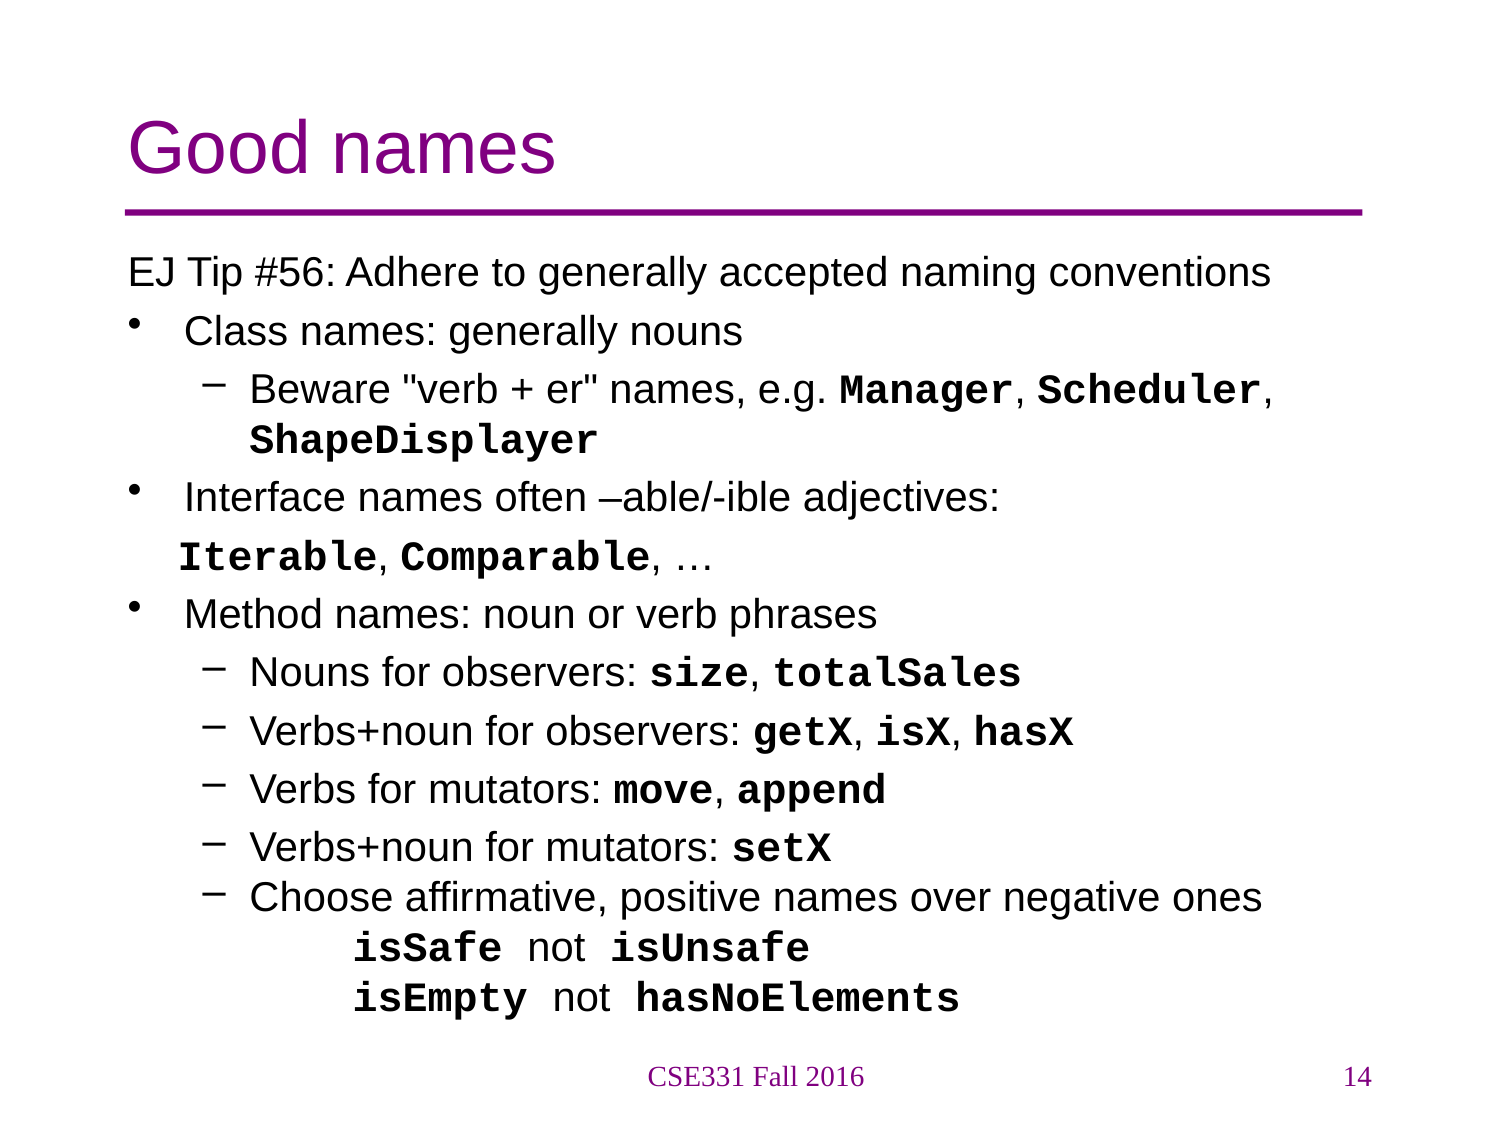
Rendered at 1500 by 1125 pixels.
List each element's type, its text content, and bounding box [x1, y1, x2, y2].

title Good names [112, 50, 1388, 237]
list EJ Tip #56: Adhere to generally accepted naming conventions Class names: generally nouns Beware "verb + er" names, e.g. Manager, Scheduler, ShapeDisplayer Interface names often –able/-ible adjectives: Iterable, Comparable, … Method names: noun or verb phrases Nouns for observers: size, totalSales Verbs+noun for observers: getX, isX, hasX Verbs for mutators: move, append Verbs+noun for mutators: setX Choose affirmative, positive names over negative ones isSafe not isUnsafe isEmpty not hasNoElements [112, 237, 1388, 1038]
slide_number 14 [1074, 1049, 1388, 1125]
footer CSE331 Fall 2016 [474, 1049, 1038, 1125]
